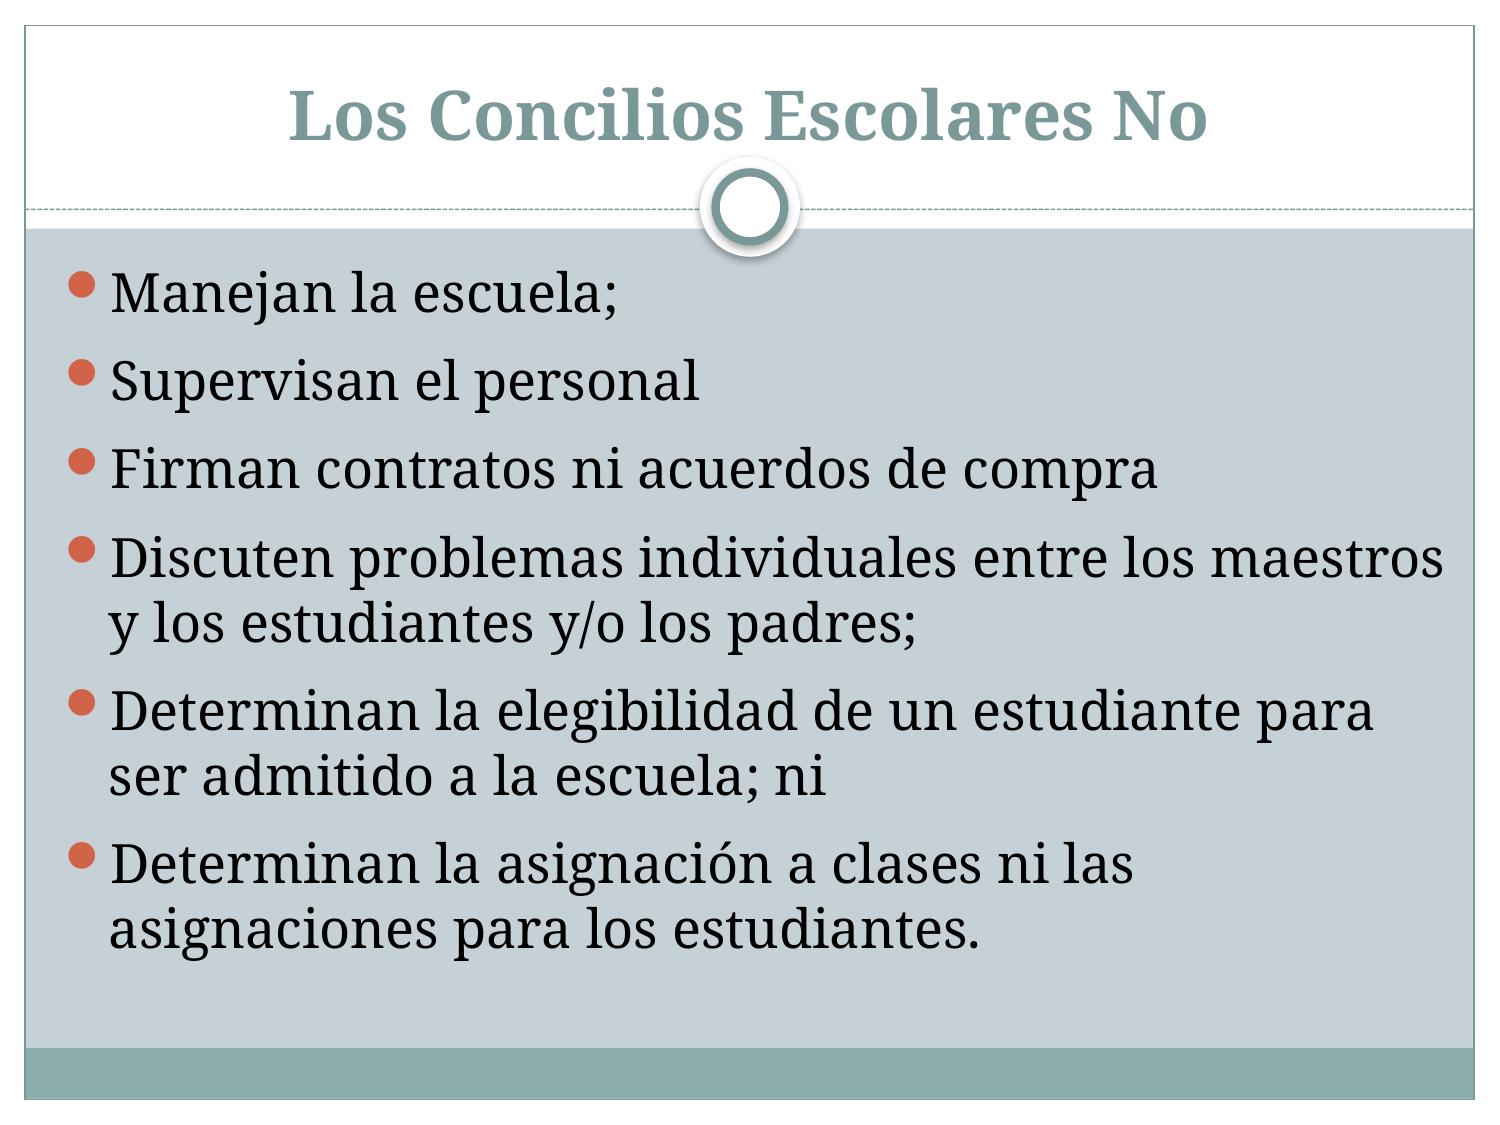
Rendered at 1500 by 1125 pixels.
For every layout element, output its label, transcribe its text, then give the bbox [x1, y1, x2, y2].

title Los Concilios Escolares No [49, 37, 1450, 162]
list Manejan la escuela; Supervisan el personal Firman contratos ni acuerdos de compra Discuten problemas individuales entre los maestros y los estudiantes y/o los padres; Determinan la elegibilidad de un estudiante para ser admitido a la escuela; ni Determinan la asignación a clases ni las asignaciones para los estudiantes. [49, 250, 1463, 1001]
